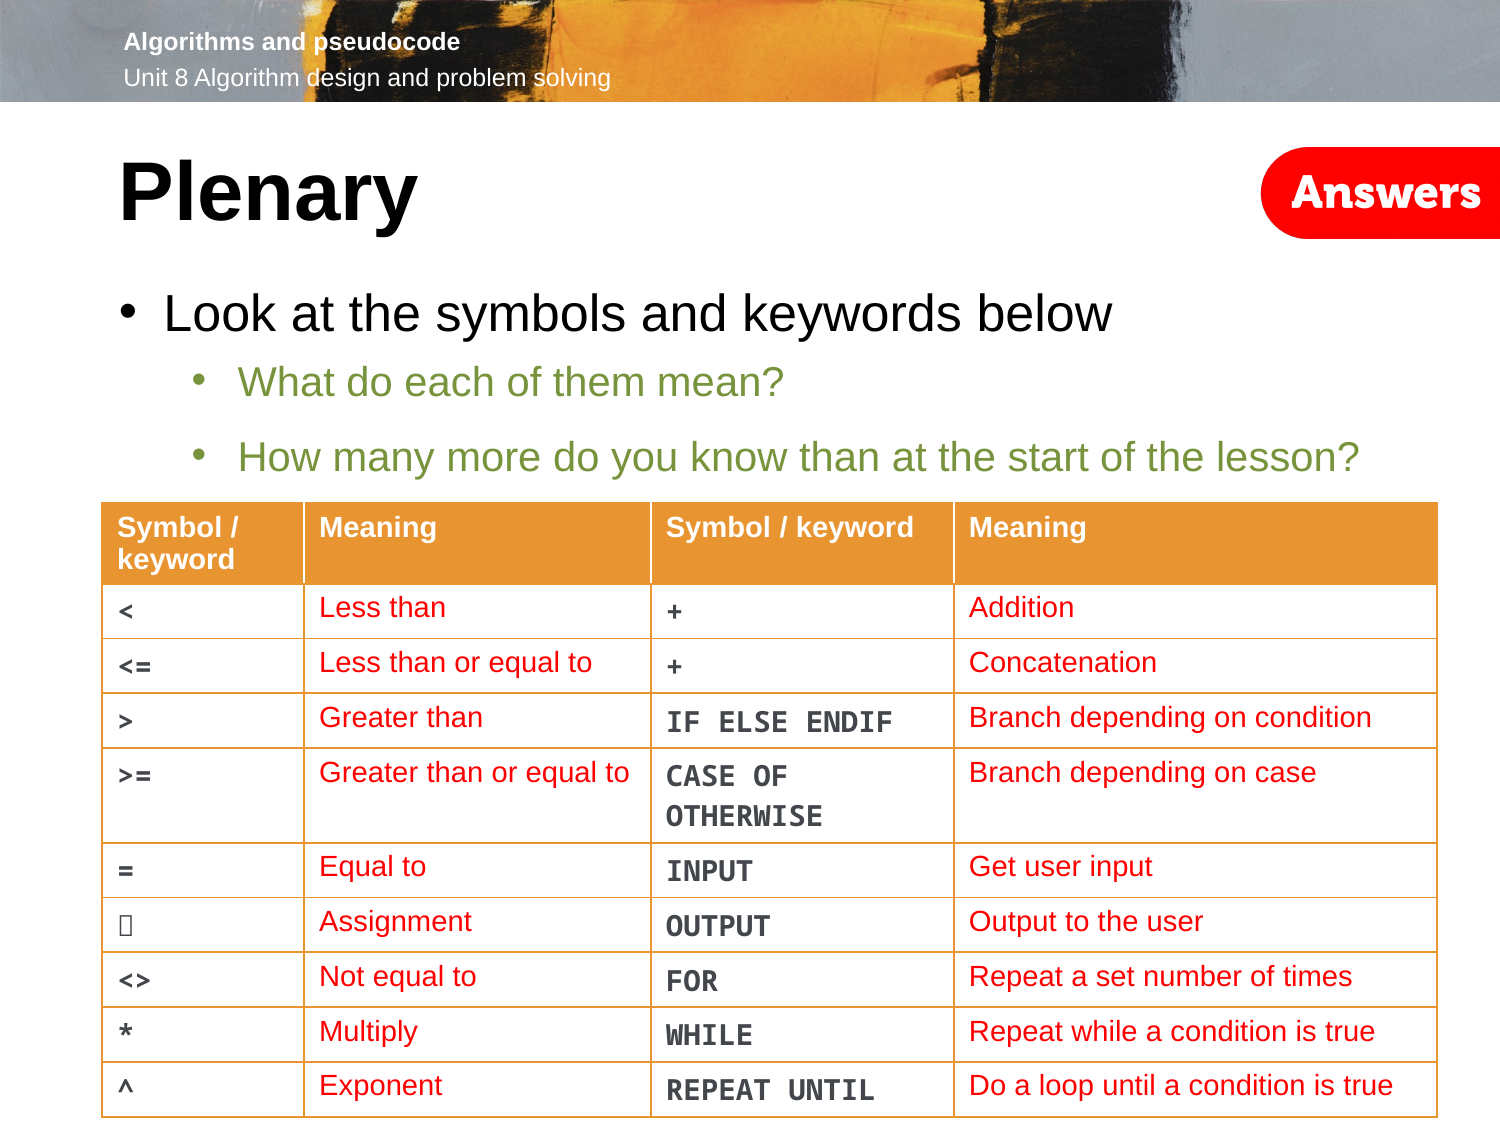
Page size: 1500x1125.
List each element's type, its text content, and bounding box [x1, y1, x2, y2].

table_cell Repeat a set number of times [955, 953, 1436, 1006]
table_cell FOR [652, 953, 953, 1006]
table_cell Do a loop until a condition is true [955, 1063, 1436, 1116]
list Plenary [118, 148, 1401, 259]
table_cell < [103, 585, 303, 638]
table_cell Equal to [305, 844, 650, 897]
table_cell Addition [955, 585, 1436, 638]
table_cell = [103, 844, 303, 897]
table_cell Multiply [305, 1008, 650, 1061]
table_cell Less than [305, 585, 650, 638]
table_cell WHILE [652, 1008, 953, 1061]
table_cell * [103, 1008, 303, 1061]
table_cell Output to the user [955, 898, 1436, 951]
table_cell Exponent [305, 1063, 650, 1116]
table_cell Branch depending on case [955, 749, 1436, 842]
table_cell Less than or equal to [305, 639, 650, 692]
table_cell > [103, 694, 303, 747]
table_cell Not equal to [305, 953, 650, 1006]
table_cell Branch depending on condition [955, 694, 1436, 747]
table_cell Repeat while a condition is true [955, 1008, 1436, 1061]
table_header Meaning [955, 504, 1436, 583]
table_cell Concatenation [955, 639, 1436, 692]
list Look at the symbols and keywords below What do each of them mean? How many more do you know than at the start of the lesson? [118, 279, 1398, 502]
table_cell Greater than or equal to [305, 749, 650, 842]
table_header Symbol / keyword [103, 504, 303, 583]
table_cell REPEAT UNTIL [652, 1063, 953, 1116]
table_cell + [652, 585, 953, 638]
table_cell ^ [103, 1063, 303, 1116]
table_cell IF ELSE ENDIF [652, 694, 953, 747]
table_cell <= [103, 639, 303, 692]
table_cell <> [103, 953, 303, 1006]
table_cell CASE OF OTHERWISE [652, 749, 953, 842]
table_cell Get user input [955, 844, 1436, 897]
picture [1260, 147, 1500, 239]
picture [0, 0, 1500, 102]
table_header Symbol / keyword [652, 504, 953, 583]
table_cell >= [103, 749, 303, 842]
table_cell + [652, 639, 953, 692]
table_cell  [103, 898, 303, 951]
table_cell INPUT [652, 844, 953, 897]
table_cell Assignment [305, 898, 650, 951]
table_cell OUTPUT [652, 898, 953, 951]
table_cell Greater than [305, 694, 650, 747]
table_header Meaning [305, 504, 650, 583]
